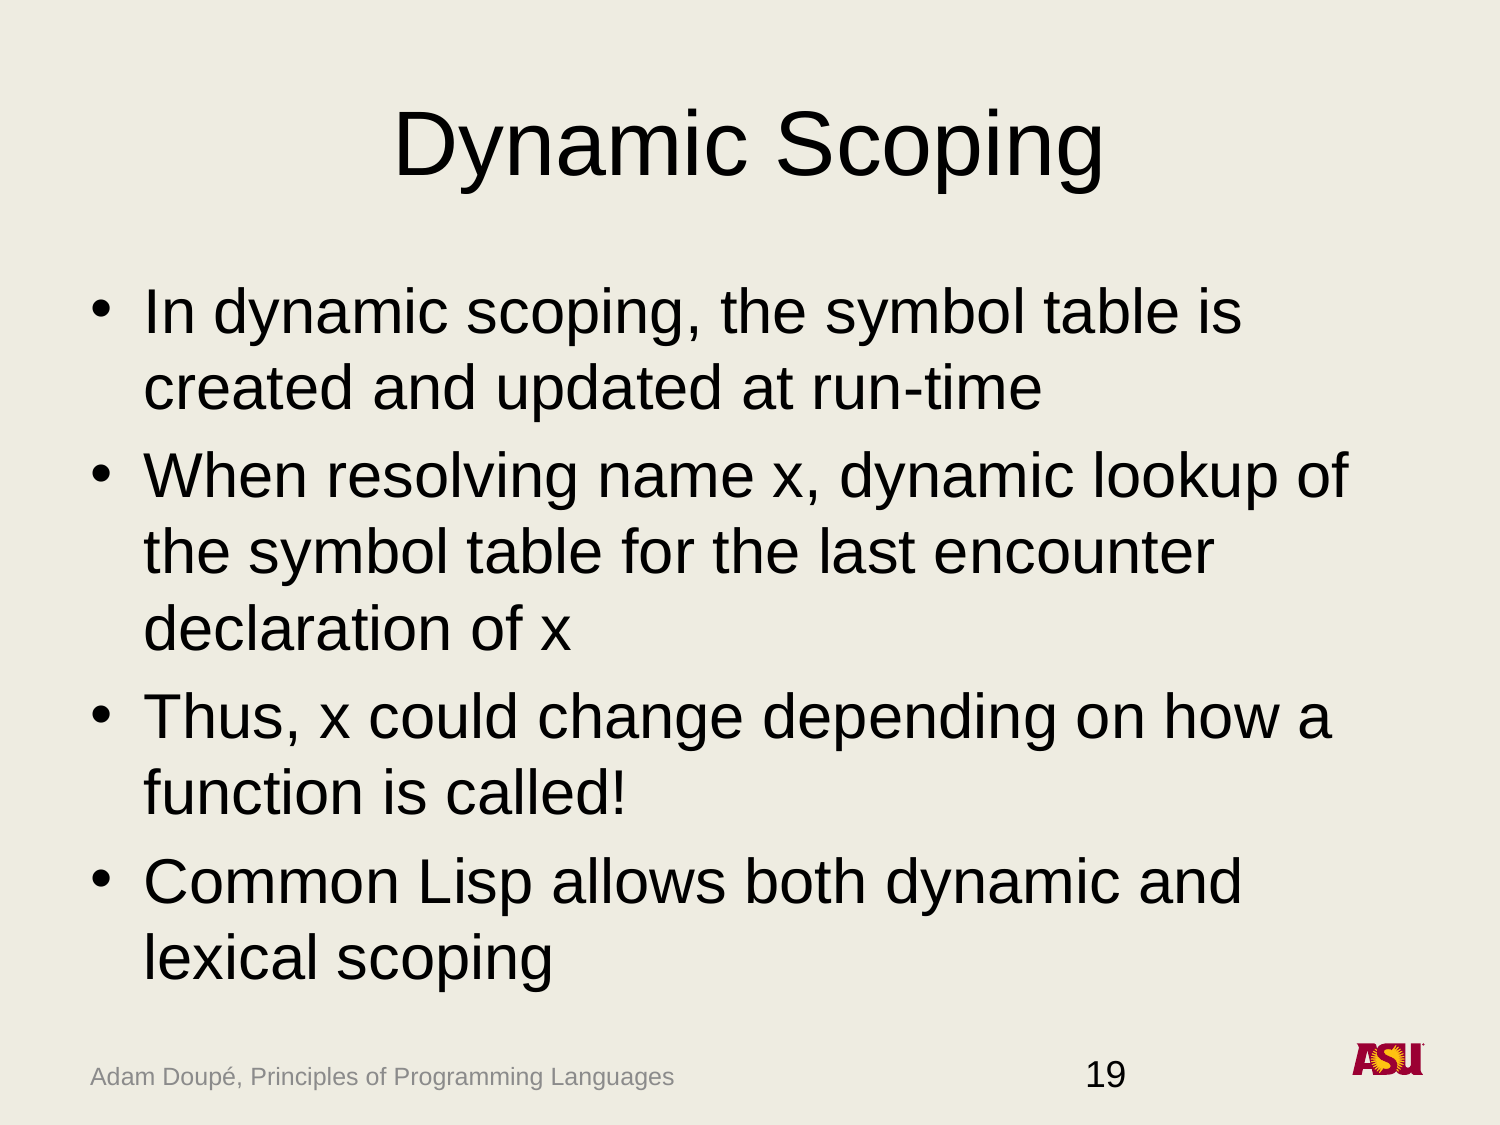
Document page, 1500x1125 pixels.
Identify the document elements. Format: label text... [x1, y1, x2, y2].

title Dynamic Scoping [75, 45, 1425, 233]
slide_number 19 [1070, 1042, 1421, 1103]
list In dynamic scoping, the symbol table is created and updated at run-time When resolving name x, dynamic lookup of the symbol table for the last encounter declaration of x Thus, x could change depending on how a function is called! Common Lisp allows both dynamic and lexical scoping [75, 262, 1425, 1005]
